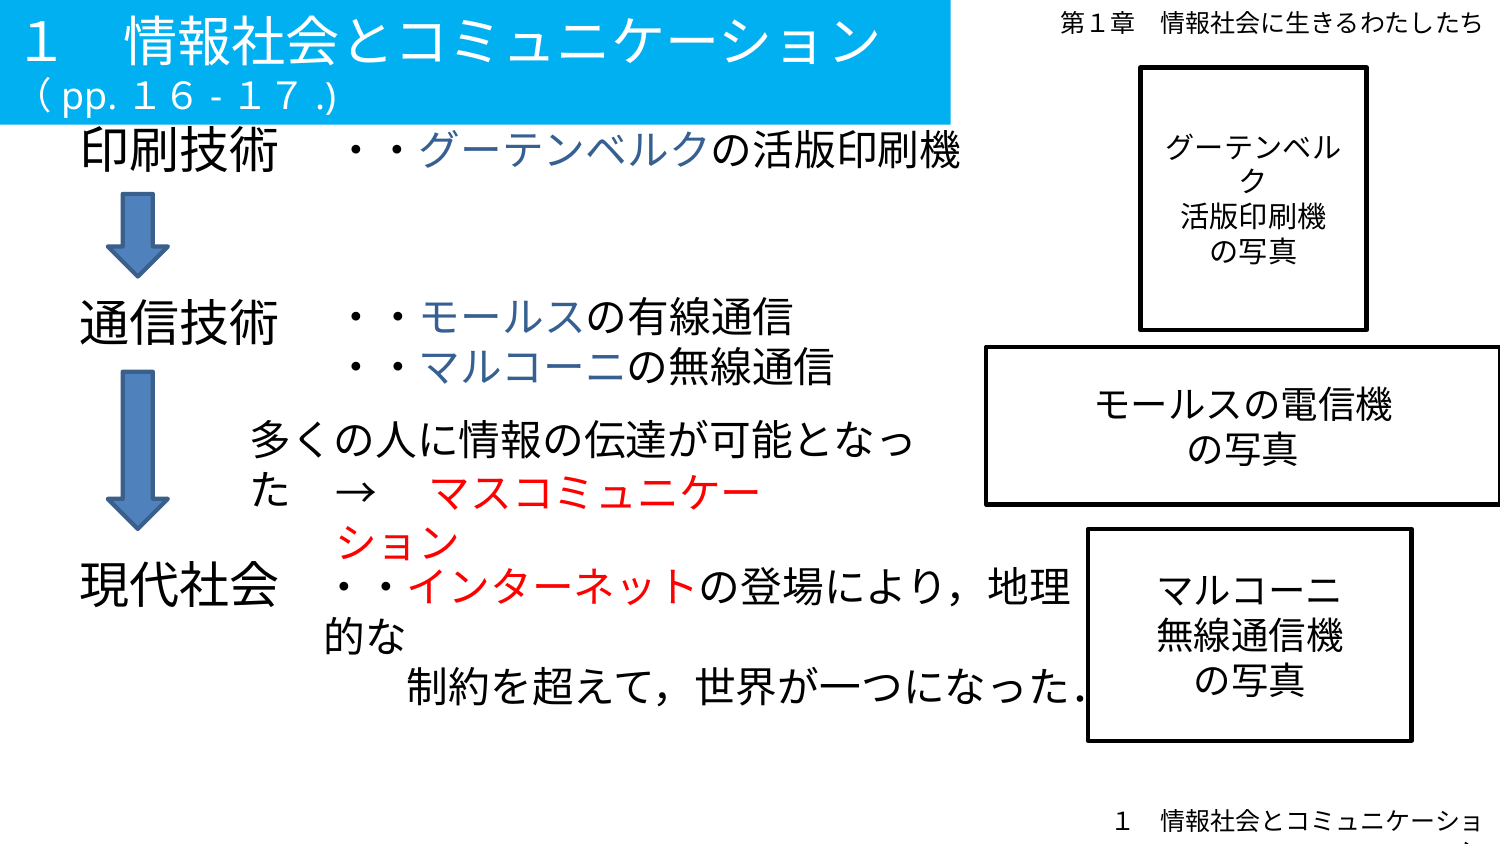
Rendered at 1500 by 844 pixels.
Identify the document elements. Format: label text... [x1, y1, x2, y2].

text_box モールスの電信機 の写真 [984, 345, 1500, 507]
text_box ・・グーテンベルクの活版印刷機 [320, 116, 1089, 181]
text_box ・・モールスの有線通信 ・・マルコーニの無線通信 [320, 283, 864, 399]
text_box 第１章 情報社会に生きるわたしたち [950, 0, 1500, 45]
text_box 印刷技術 [64, 125, 353, 186]
text_box 通信技術 [64, 283, 320, 359]
text_box [105, 369, 170, 532]
text_box 多くの人に情報の伝達が可能となった [235, 406, 950, 522]
text_box １ 情報社会とコミュニケーション [1080, 798, 1500, 844]
text_box → マスコミュニケーション [320, 459, 841, 553]
text_box １ 情報社会とコミュニケーション（pp.１６-１７.) [0, 0, 951, 125]
text_box マルコーニ 無線通信機 の写真 [1086, 527, 1414, 743]
text_box グーテンベルク 活版印刷機 の写真 [1138, 65, 1369, 332]
text_box 現代社会 [64, 546, 398, 622]
text_box [105, 191, 170, 279]
text_box ・・インターネットの登場により，地理的な 制約を超えて，世界が一つになった． [308, 553, 1086, 719]
